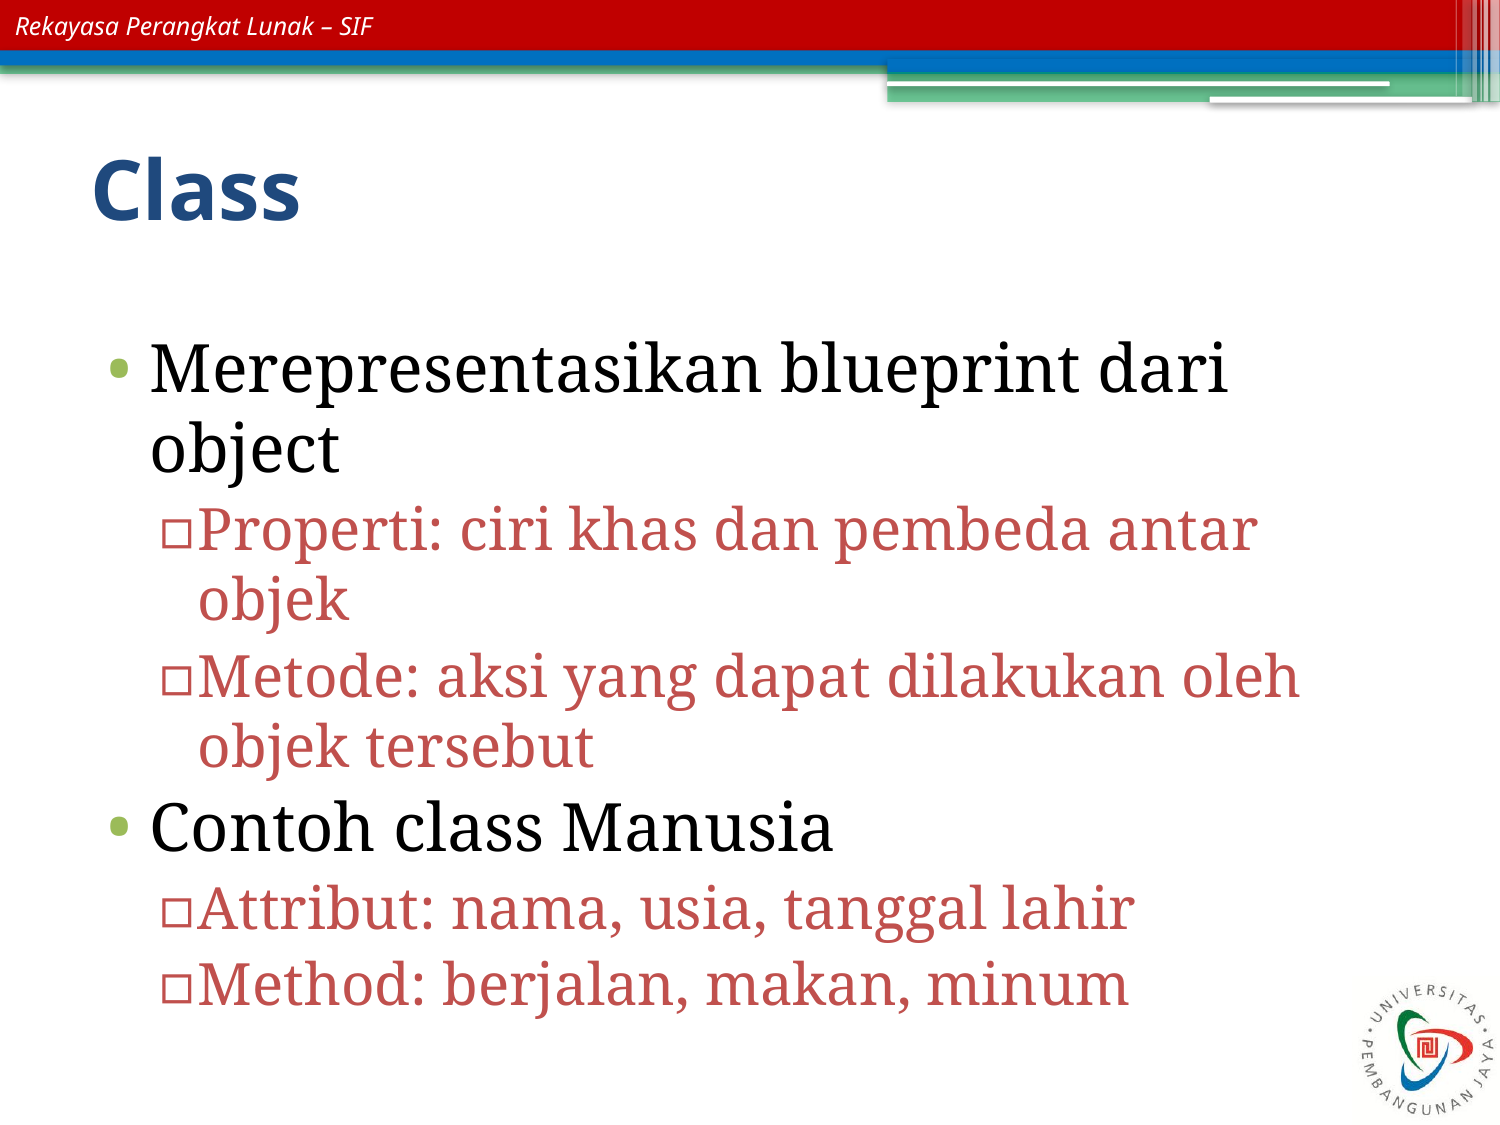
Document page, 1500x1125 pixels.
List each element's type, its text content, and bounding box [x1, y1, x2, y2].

title Class [75, 99, 1425, 275]
list Merepresentasikan blueprint dari object Properti: ciri khas dan pembeda antar objek Metode: aksi yang dapat dilakukan oleh objek tersebut Contoh class Manusia Attribut: nama, usia, tanggal lahir Method: berjalan, makan, minum [75, 318, 1425, 1029]
picture [1352, 976, 1500, 1125]
